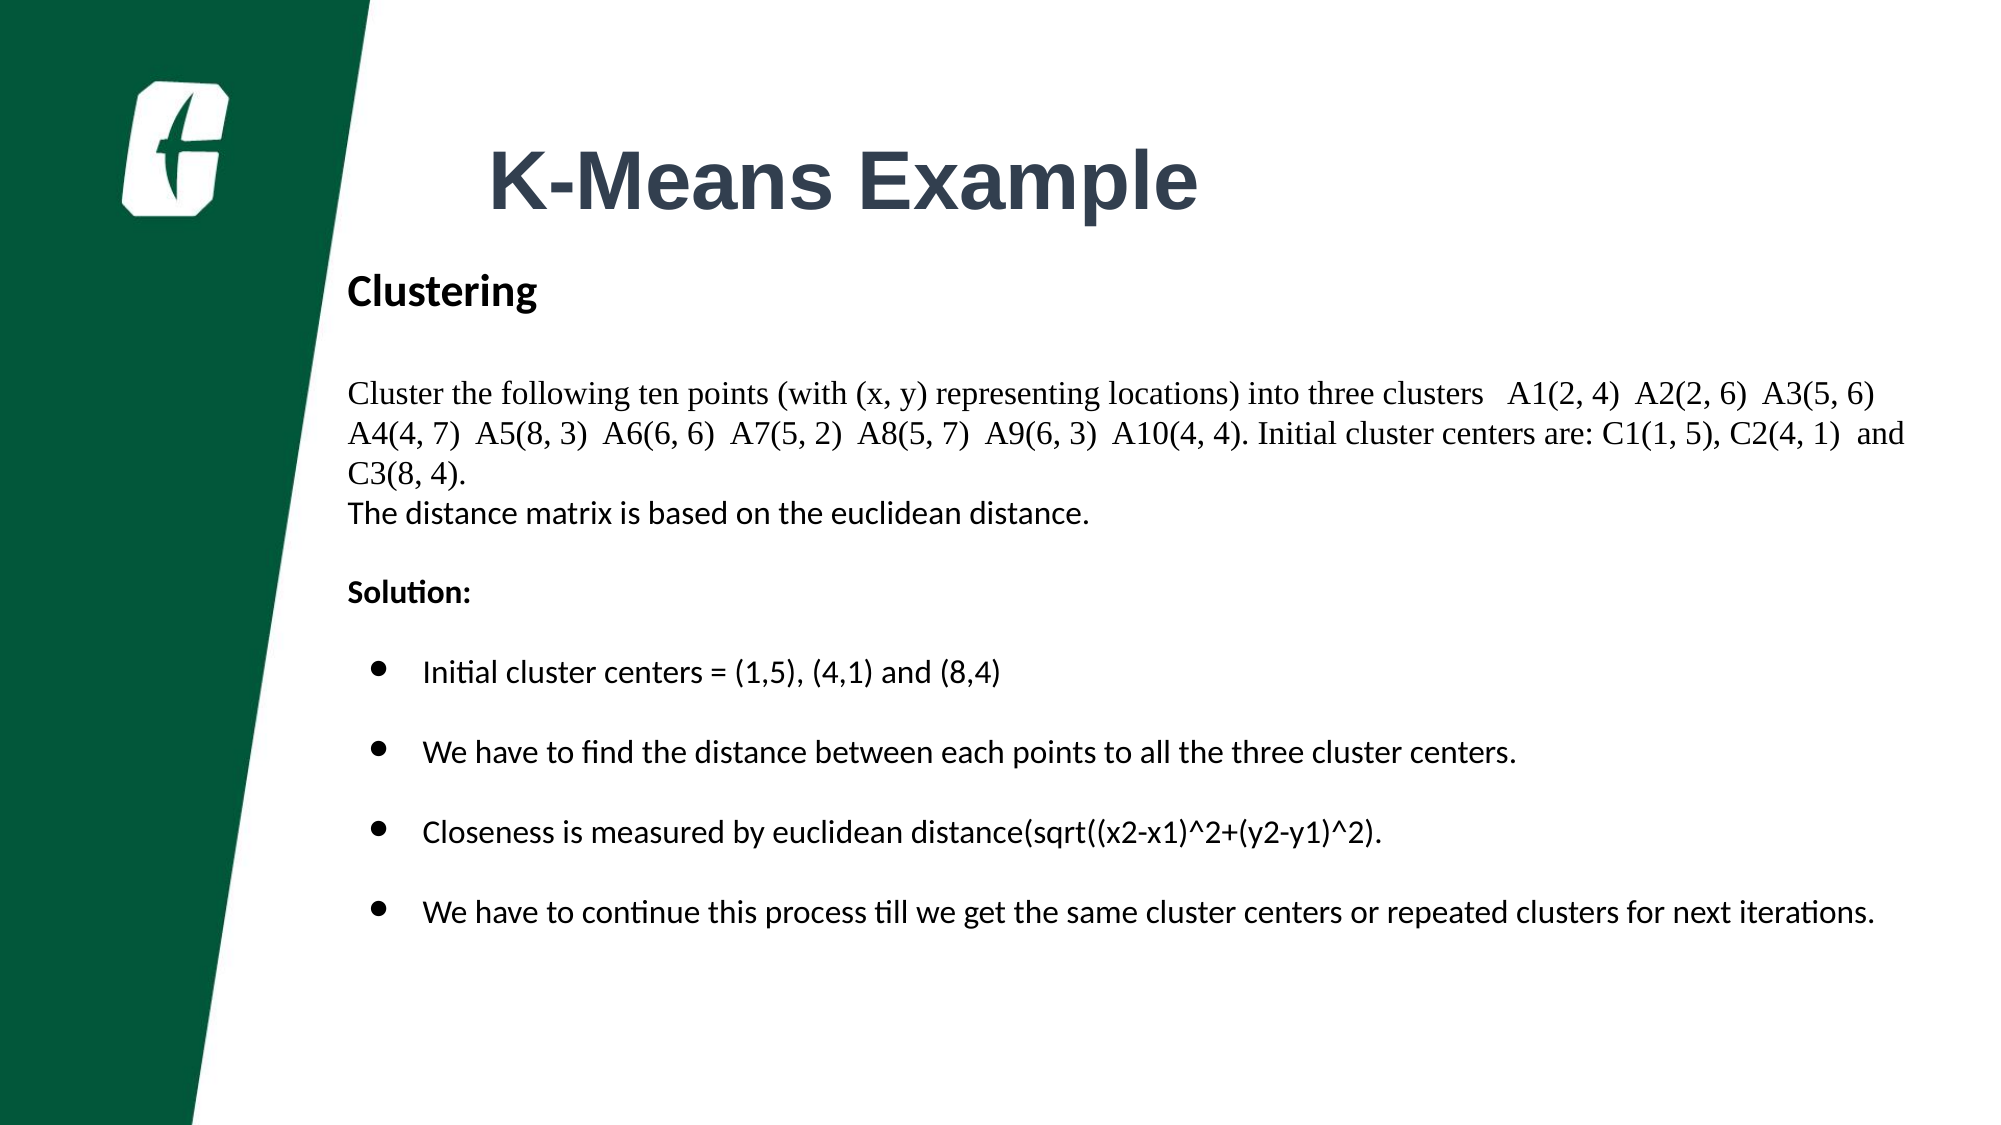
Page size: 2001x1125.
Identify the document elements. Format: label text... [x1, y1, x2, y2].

text_box Clustering Cluster the following ten points (with (x, y) representing locations) into three clusters A1(2, 4) A2(2, 6) A3(5, 6) A4(4, 7) A5(8, 3) A6(6, 6) A7(5, 2) A8(5, 7) A9(6, 3) A10(4, 4). Initial cluster centers are: C1(1, 5), C2(4, 1) and C3(8, 4). The distance matrix is based on the euclidean distance. Solution: Initial cluster centers = (1,5), (4,1) and (8,4) We have to find the distance between each points to all the three cluster centers. Closeness is measured by euclidean distance(sqrt((x2-x1)^2+(y2-y1)^2). We have to continue this process till we get the same cluster centers or repeated clusters for next iterations. [332, 246, 1960, 1100]
picture [0, 0, 2001, 1125]
text_box K-Means Example [473, 118, 1380, 234]
